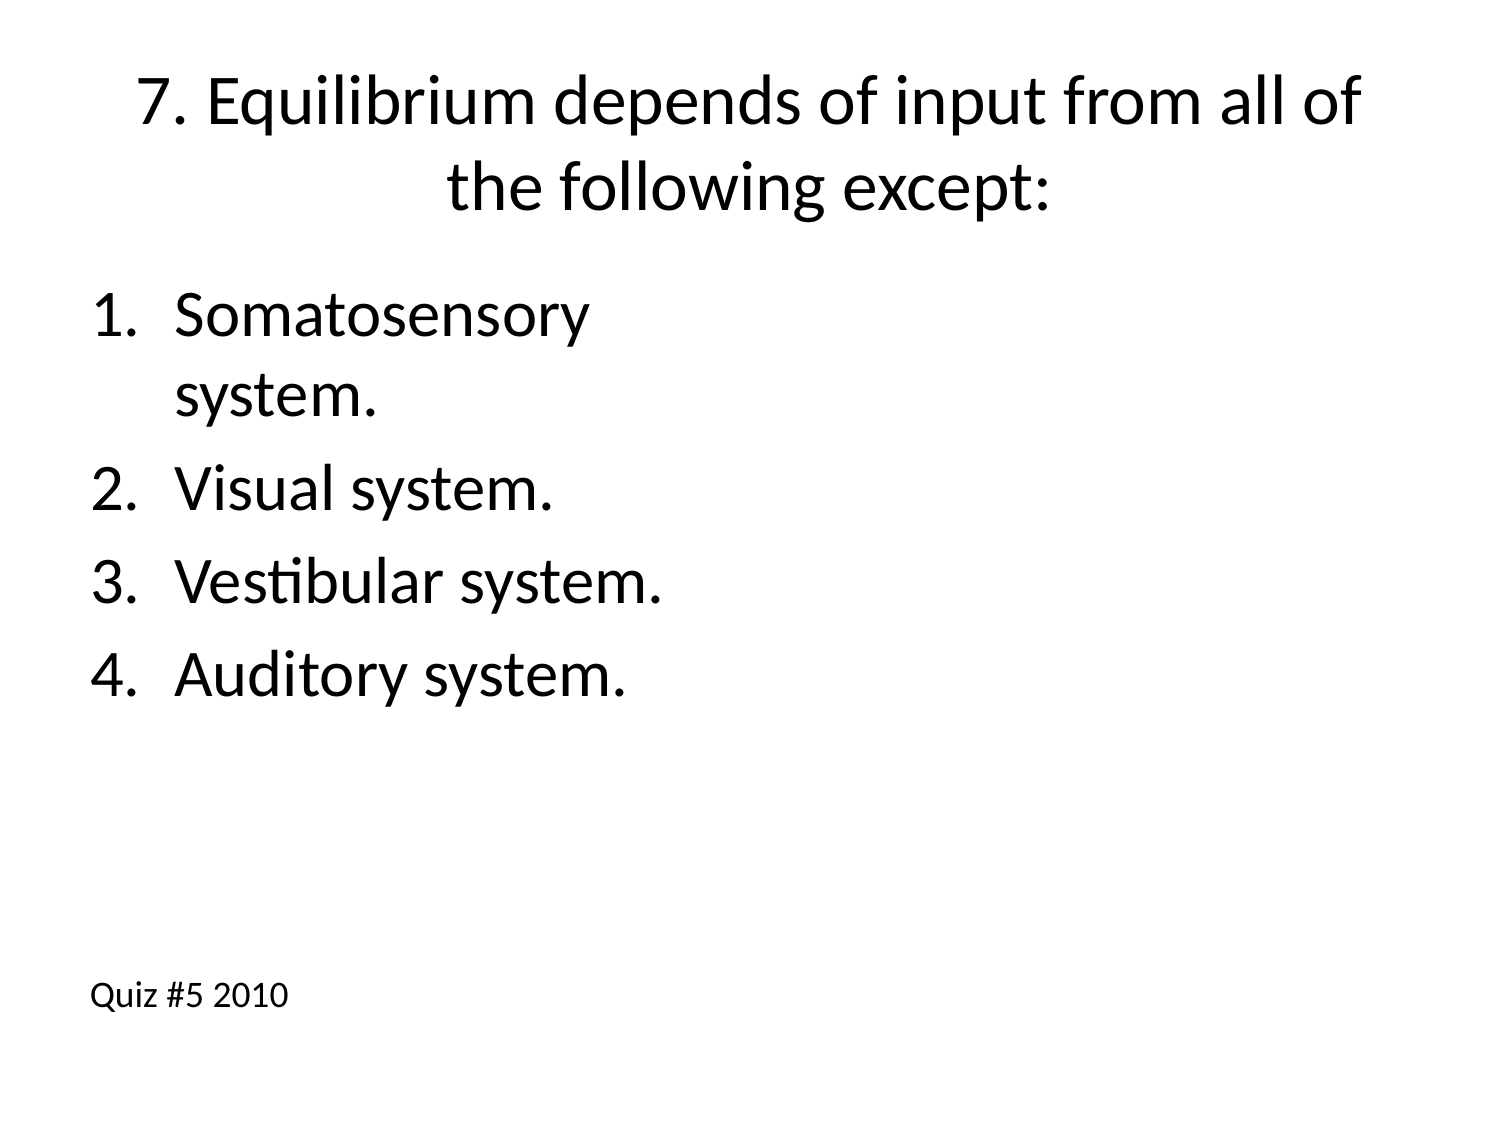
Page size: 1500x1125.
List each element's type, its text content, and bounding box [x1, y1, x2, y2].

list Somatosensory system. Visual system. Vestibular system. Auditory system. [75, 262, 750, 1005]
title 7. Equilibrium depends of input from all of the following except: [75, 45, 1425, 233]
text_box Quiz #5 2010 [75, 962, 325, 1023]
